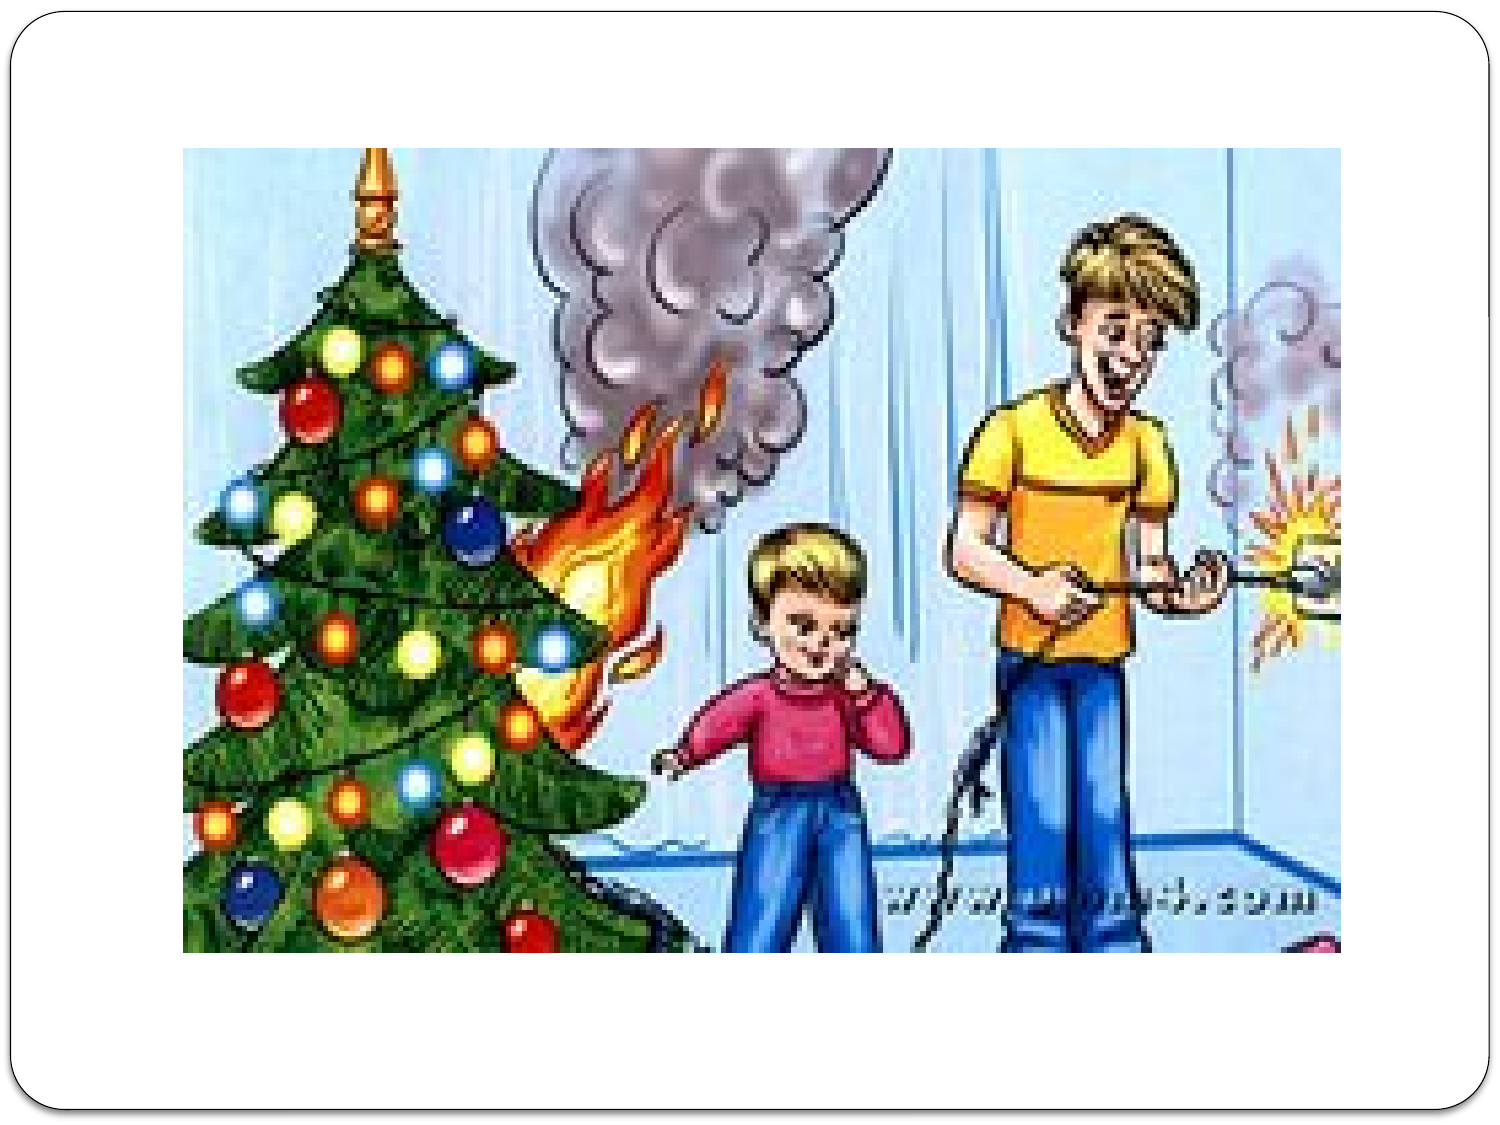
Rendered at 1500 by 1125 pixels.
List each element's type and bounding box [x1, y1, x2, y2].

picture [182, 148, 1341, 953]
